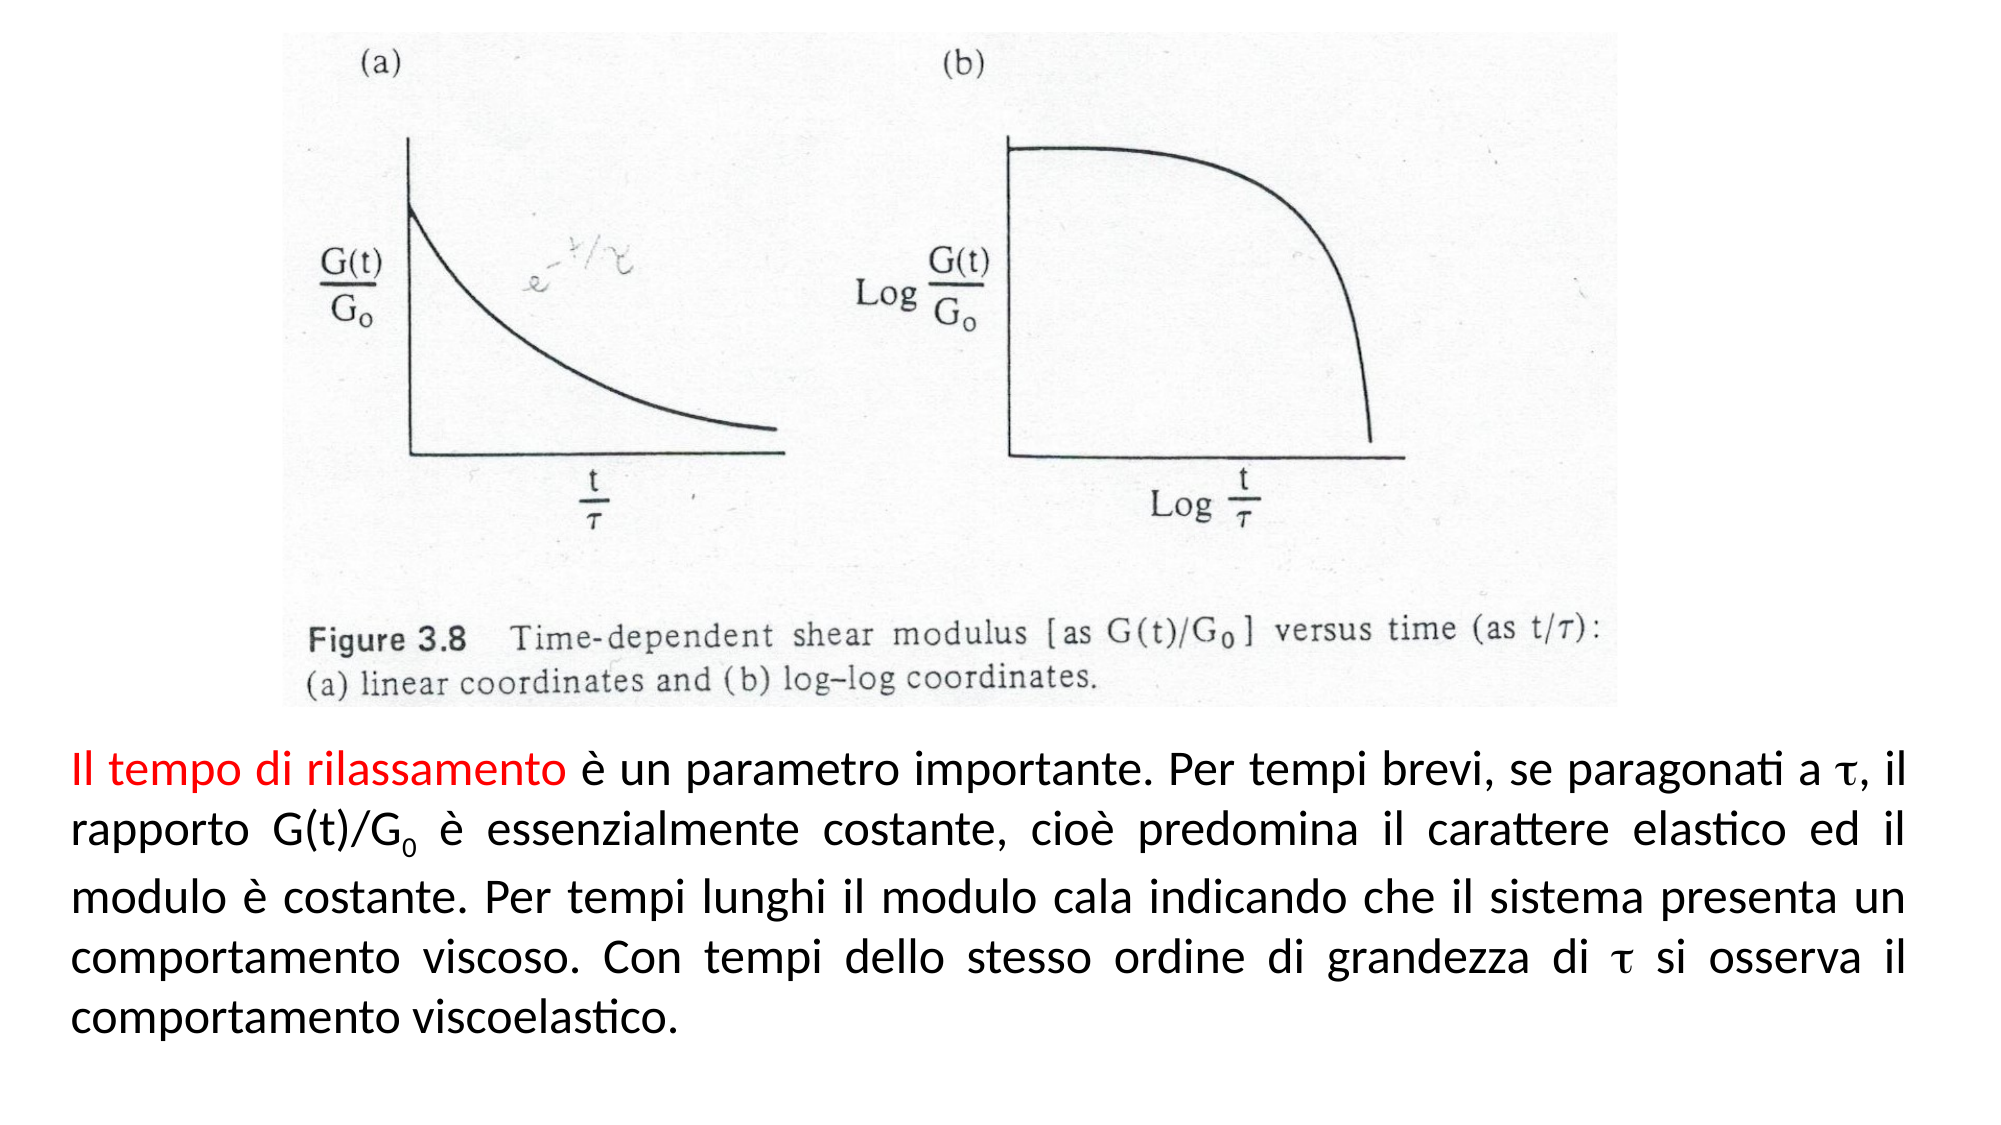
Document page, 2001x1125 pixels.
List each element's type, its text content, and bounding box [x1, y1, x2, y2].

text_box Il tempo di rilassamento è un parametro importante. Per tempi brevi, se paragonati a t, il rapporto G(t)/G0 è essenzialmente costante, cioè predomina il carattere elastico ed il modulo è costante. Per tempi lunghi il modulo cala indicando che il sistema presenta un comportamento viscoso. Con tempi dello stesso ordine di grandezza di t si osserva il comportamento viscoelastico. [55, 727, 1923, 1051]
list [282, 32, 1618, 708]
